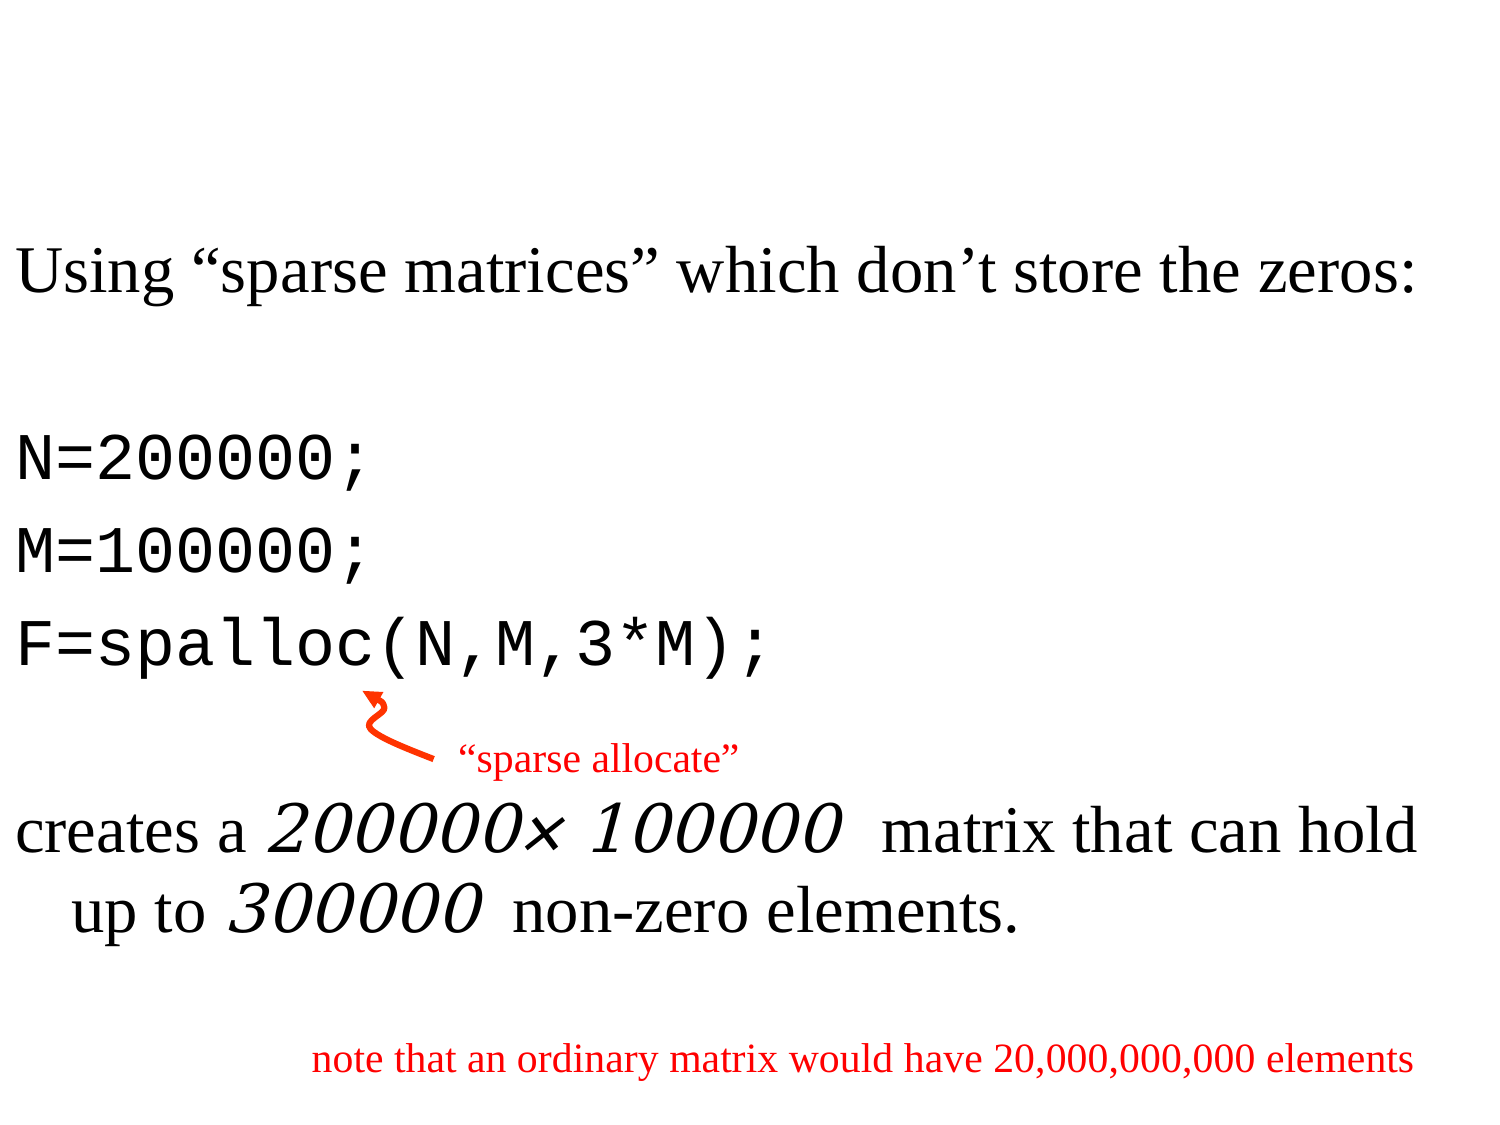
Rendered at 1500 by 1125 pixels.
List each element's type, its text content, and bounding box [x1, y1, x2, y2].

text_box note that an ordinary matrix would have 20,000,000,000 elements [237, 987, 1500, 1125]
list Using “sparse matrices” which don’t store the zeros: N=200000; M=100000; F=spalloc(N,M,3*M); creates a 200000× 100000 matrix that can hold up to 300000 non-zero elements. [0, 124, 1500, 976]
text_box [362, 690, 434, 760]
text_box “sparse allocate” [436, 687, 762, 825]
